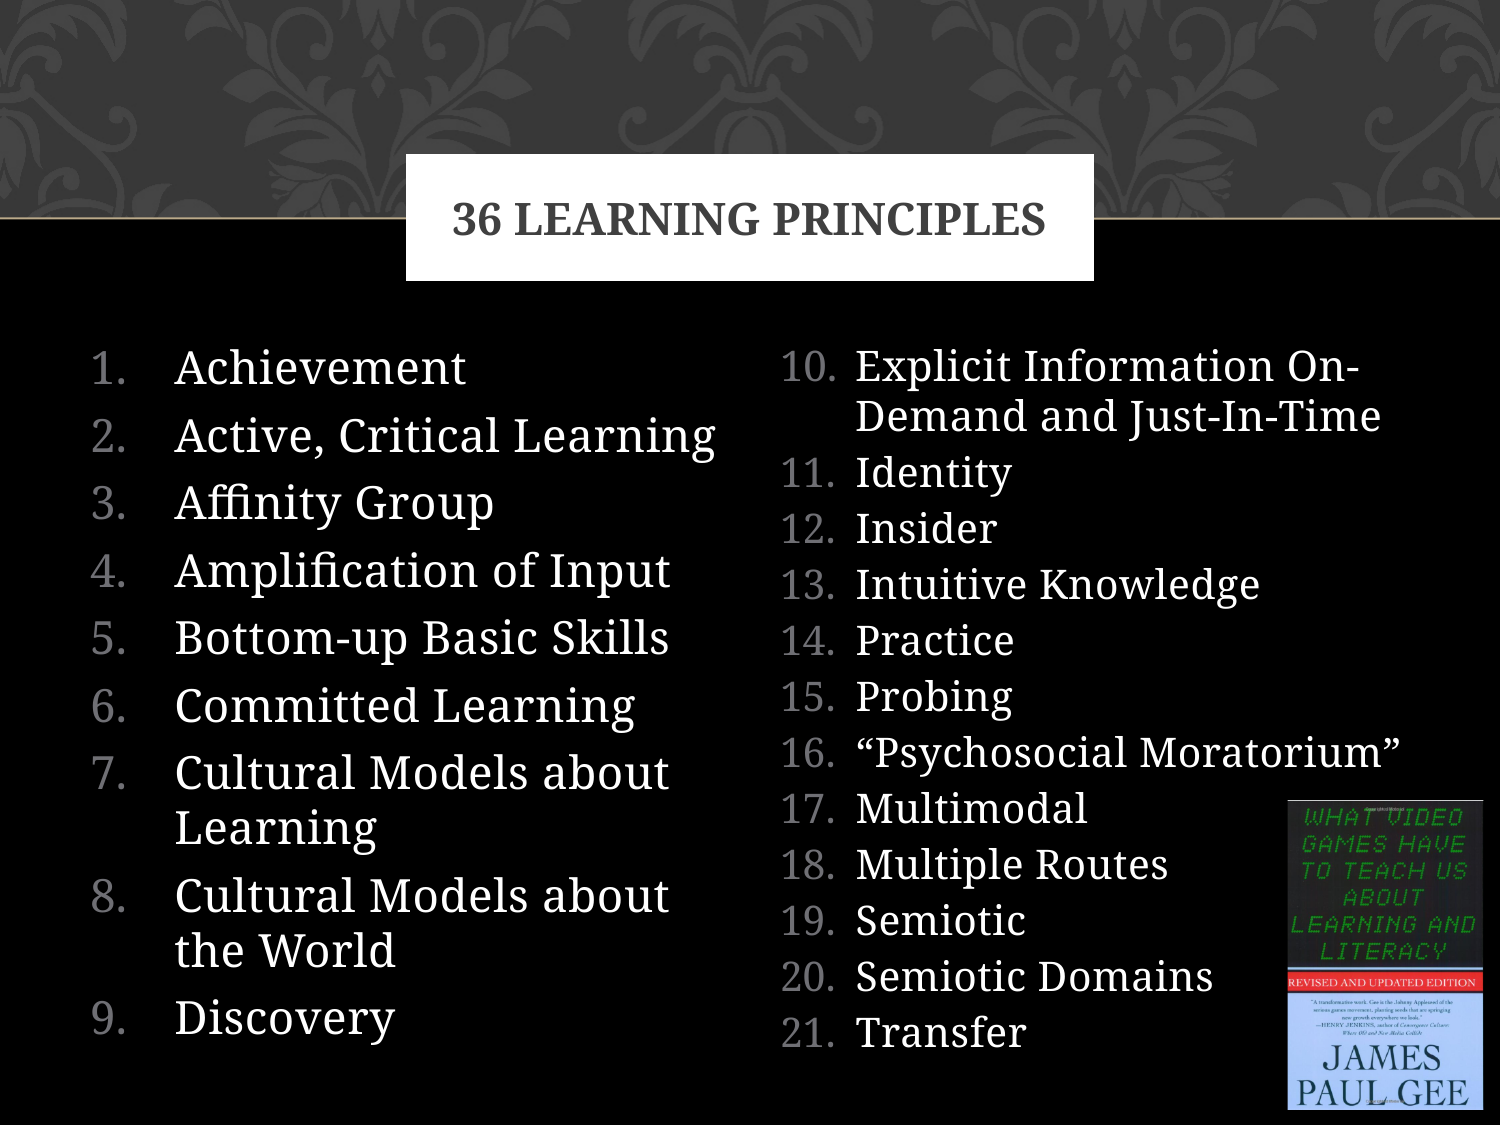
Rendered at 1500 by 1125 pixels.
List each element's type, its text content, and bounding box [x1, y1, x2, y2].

title 36 Learning Principles [406, 154, 1094, 281]
picture [1287, 799, 1484, 1110]
list Explicit Information On-Demand and Just-In-Time Identity Insider Intuitive Knowledge Practice Probing “Psychosocial Moratorium” Multimodal Multiple Routes Semiotic Semiotic Domains Transfer [765, 331, 1425, 1113]
list Achievement Active, Critical Learning Affinity Group Amplification of Input Bottom-up Basic Skills Committed Learning Cultural Models about Learning Cultural Models about the World Discovery [75, 331, 735, 1113]
